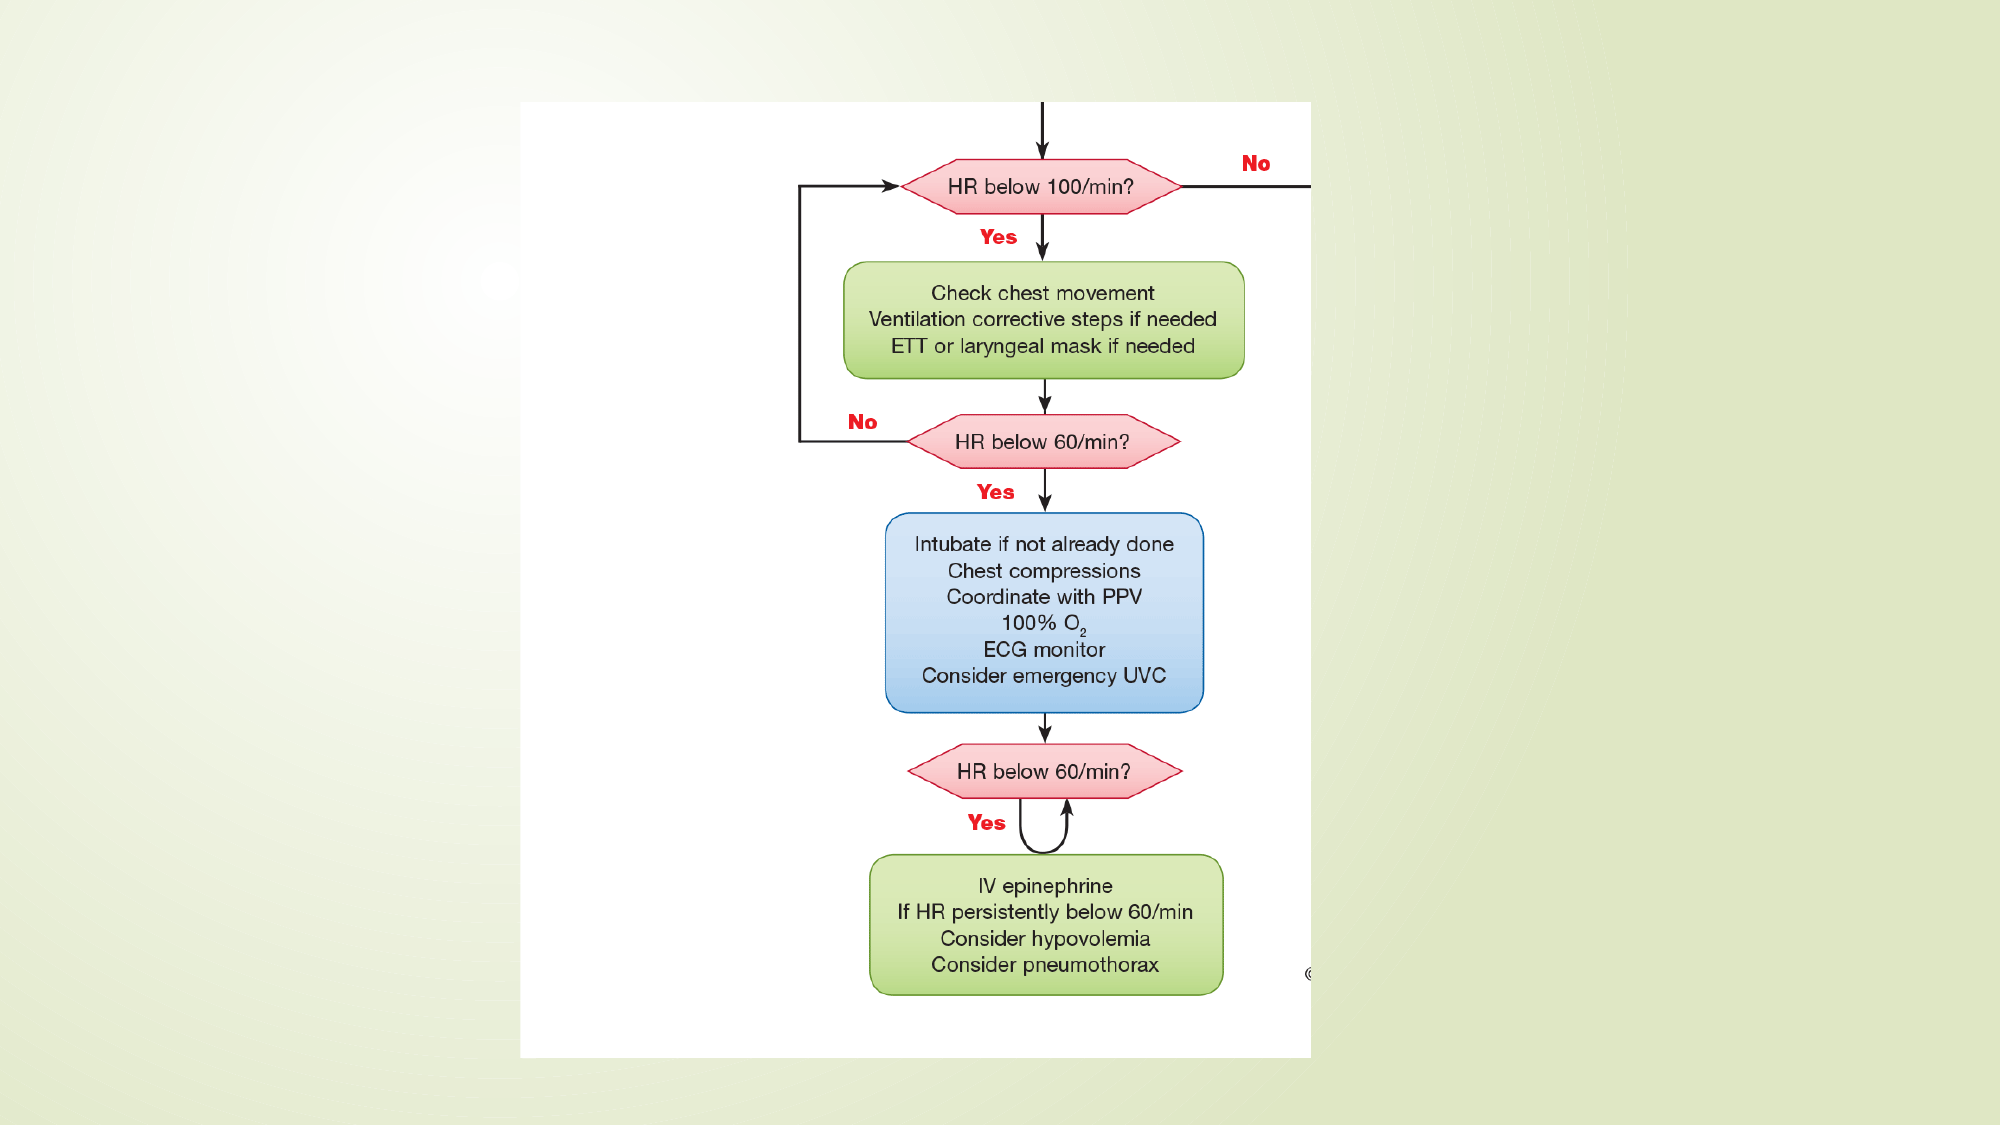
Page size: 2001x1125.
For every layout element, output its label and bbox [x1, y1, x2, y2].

list [520, 102, 1312, 1058]
